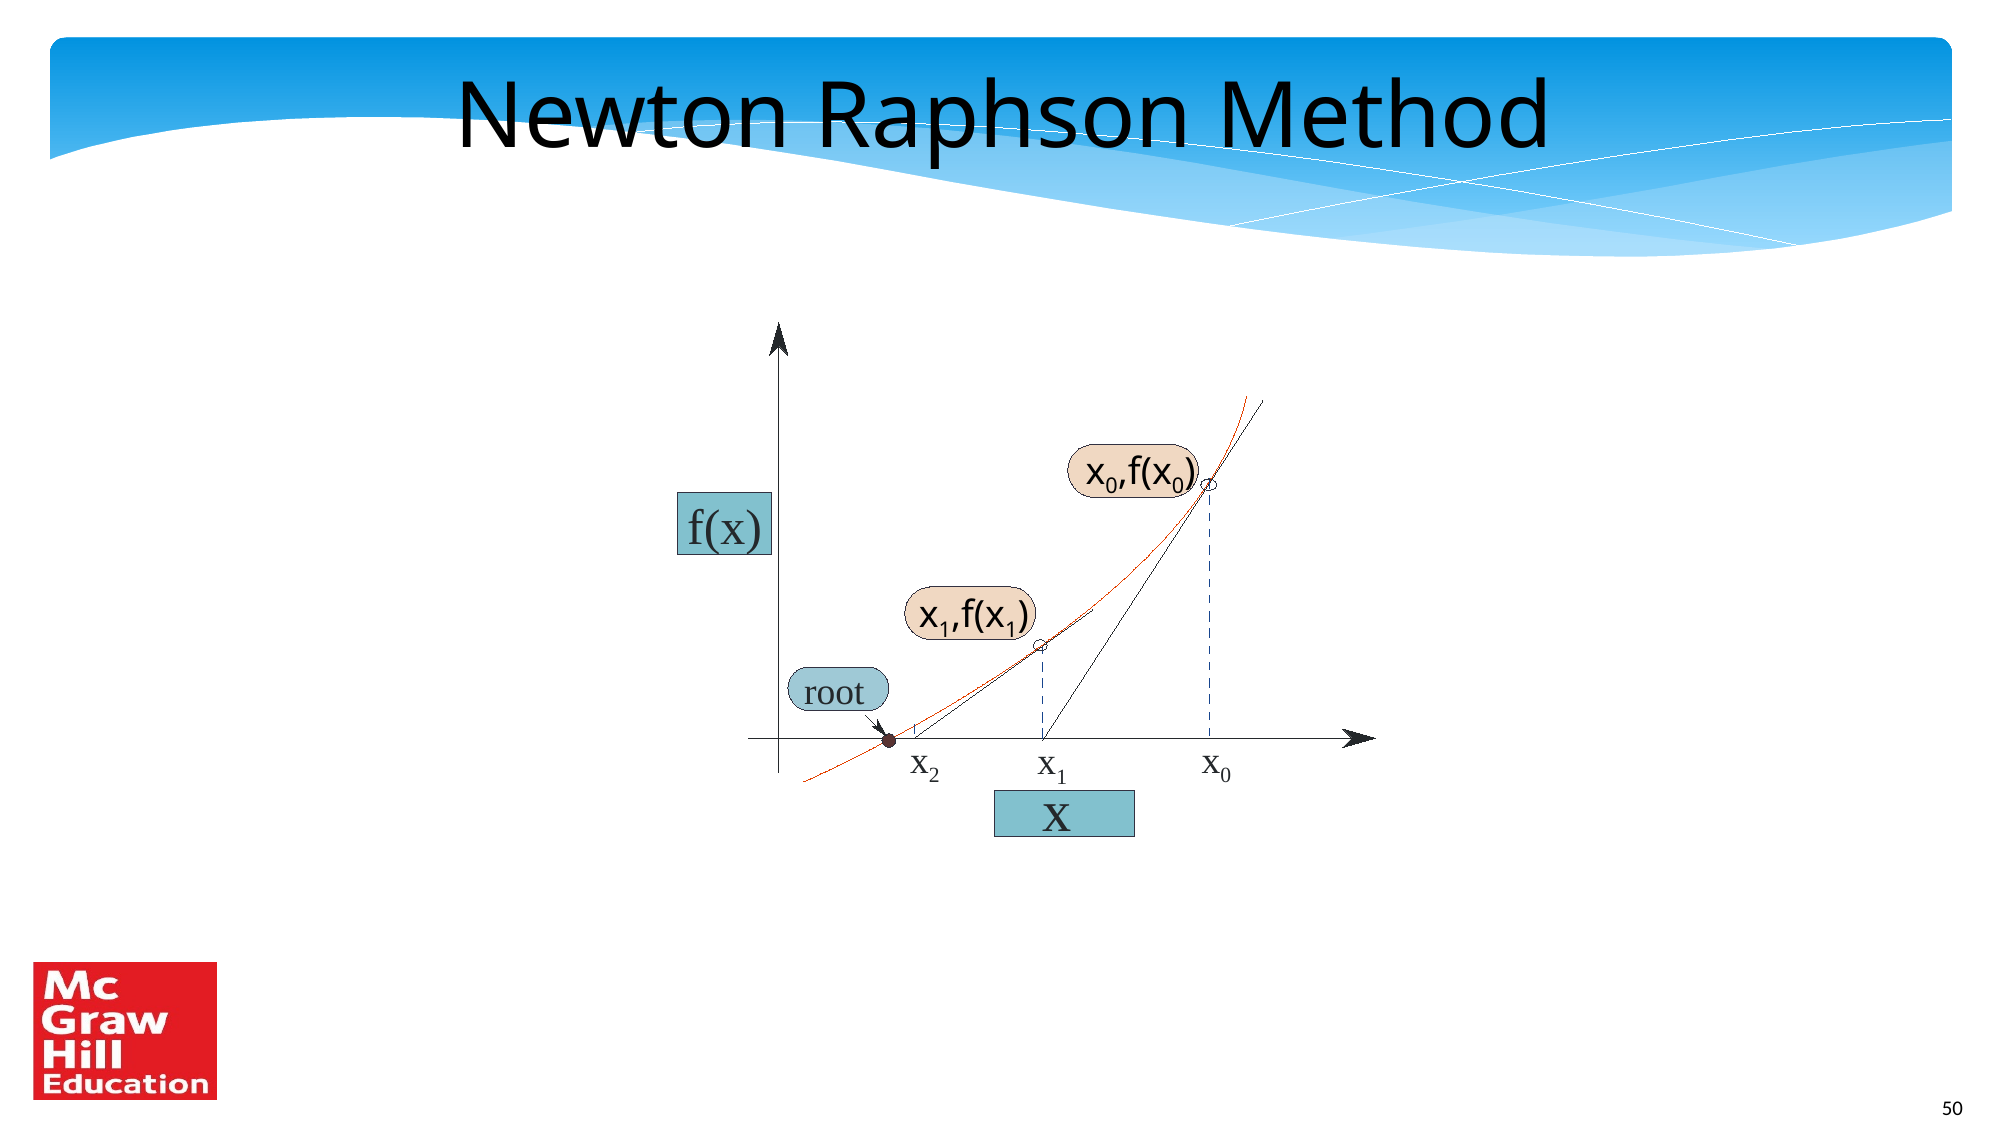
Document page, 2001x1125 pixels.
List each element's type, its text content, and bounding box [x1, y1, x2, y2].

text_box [677, 322, 1376, 844]
picture [33, 962, 217, 1100]
title Newton Raphson Method [395, 33, 1613, 188]
